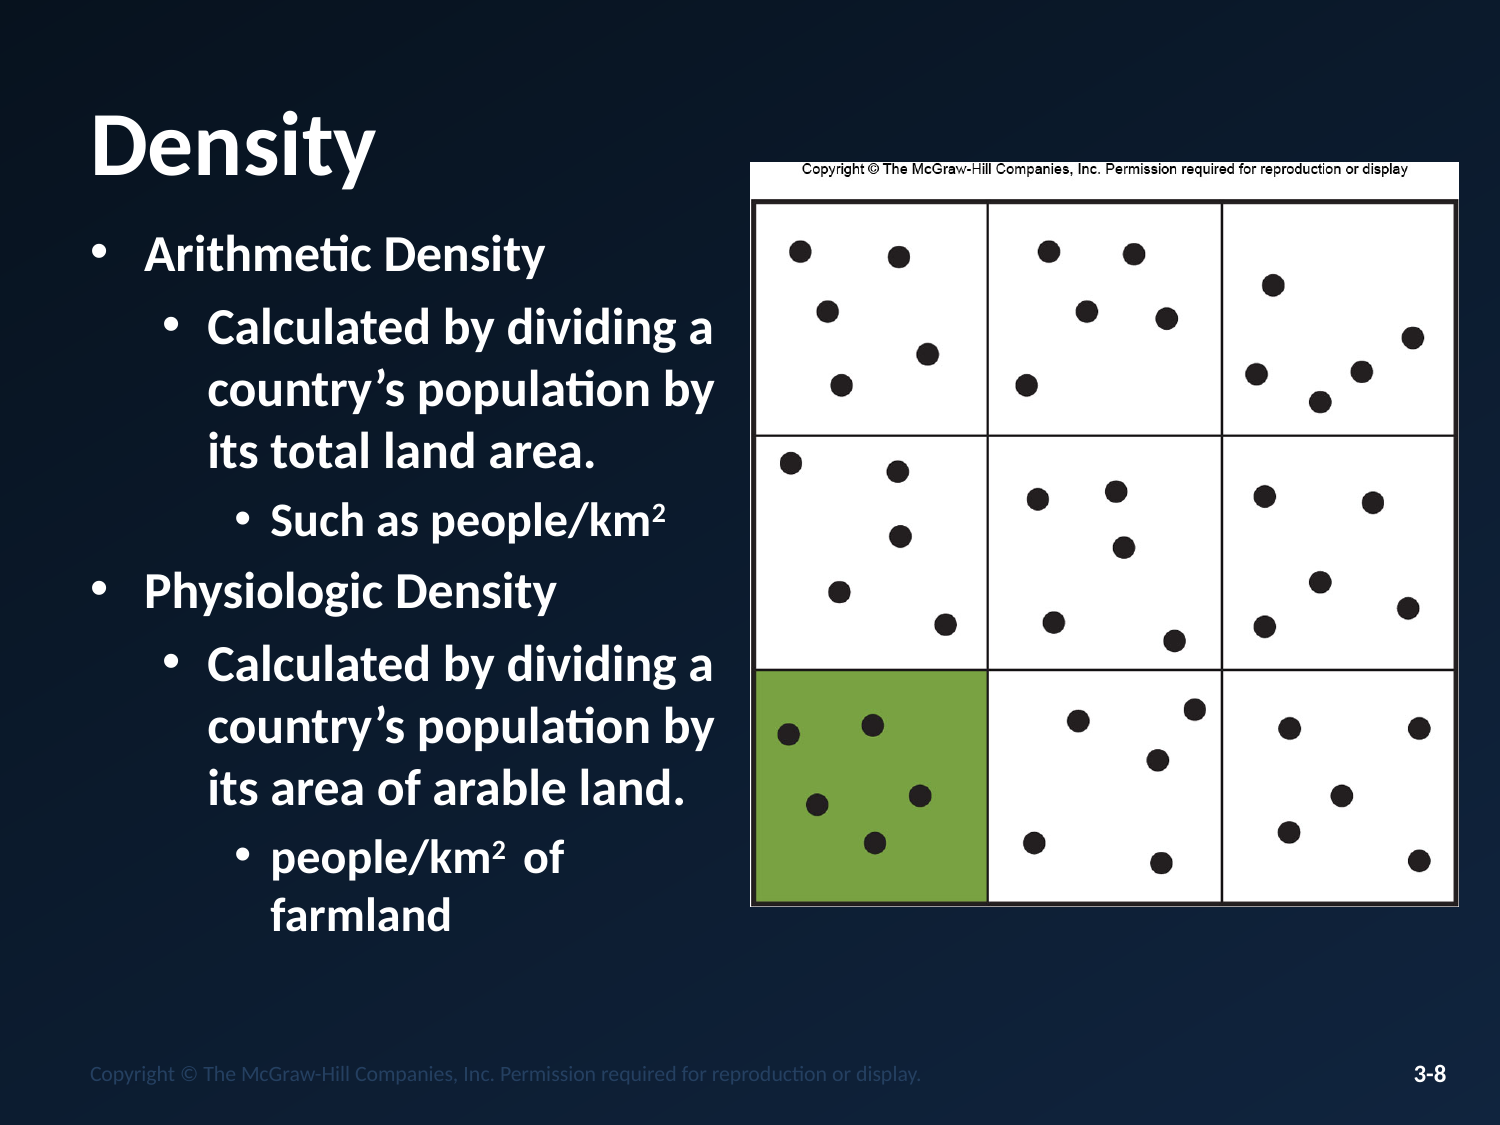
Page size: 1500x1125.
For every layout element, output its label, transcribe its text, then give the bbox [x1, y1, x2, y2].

picture [749, 162, 1459, 907]
slide_number 3-8 [1038, 1042, 1462, 1103]
title Density [74, 44, 1426, 233]
list Arithmetic Density Calculated by dividing a country’s population by its total land area. Such as people/km2 Physiologic Density Calculated by dividing a country’s population by its area of arable land. people/km2 of farmland [74, 212, 738, 1006]
footer Copyright © The McGraw-Hill Companies, Inc. Permission required for reproduction or display. [75, 1042, 1038, 1103]
